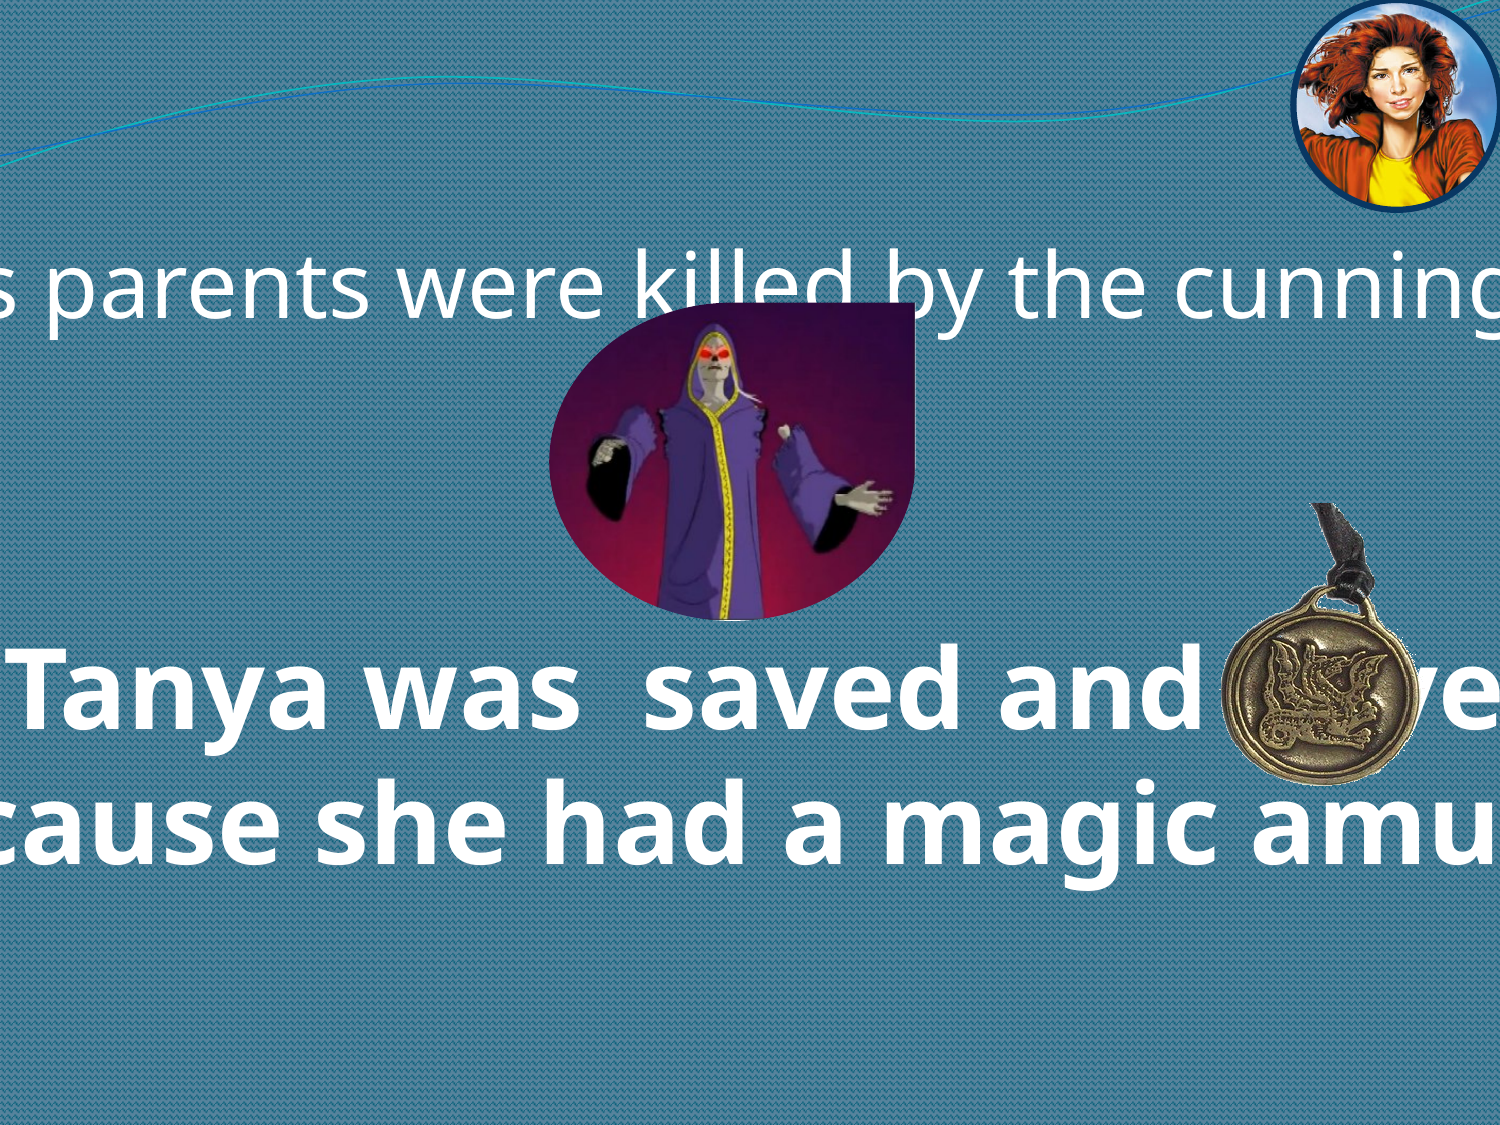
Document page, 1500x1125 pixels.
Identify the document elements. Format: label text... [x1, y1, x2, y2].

picture [1186, 503, 1459, 844]
picture [1293, 0, 1500, 211]
text_box Tanya’s parents were killed by the cunning witch. Tanya was saved and alive because she had a magic amulet. [0, 219, 1500, 895]
picture [548, 302, 916, 622]
